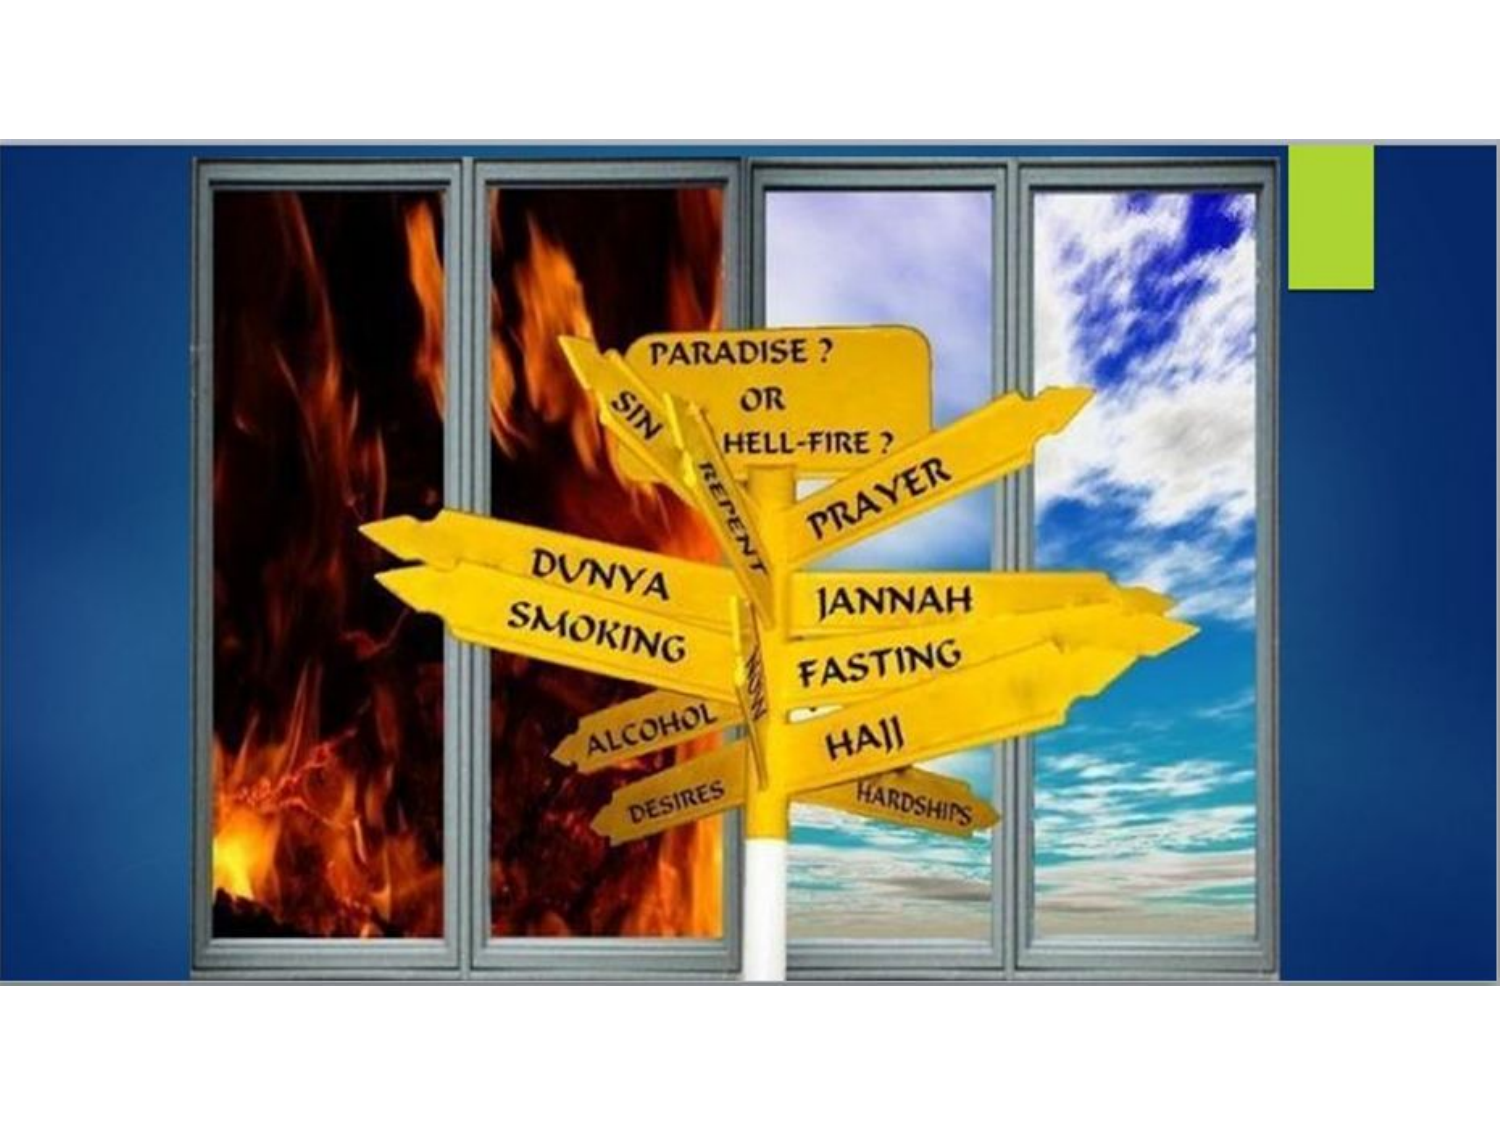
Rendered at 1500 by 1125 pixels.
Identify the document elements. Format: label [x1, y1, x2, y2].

picture [0, 138, 1500, 987]
